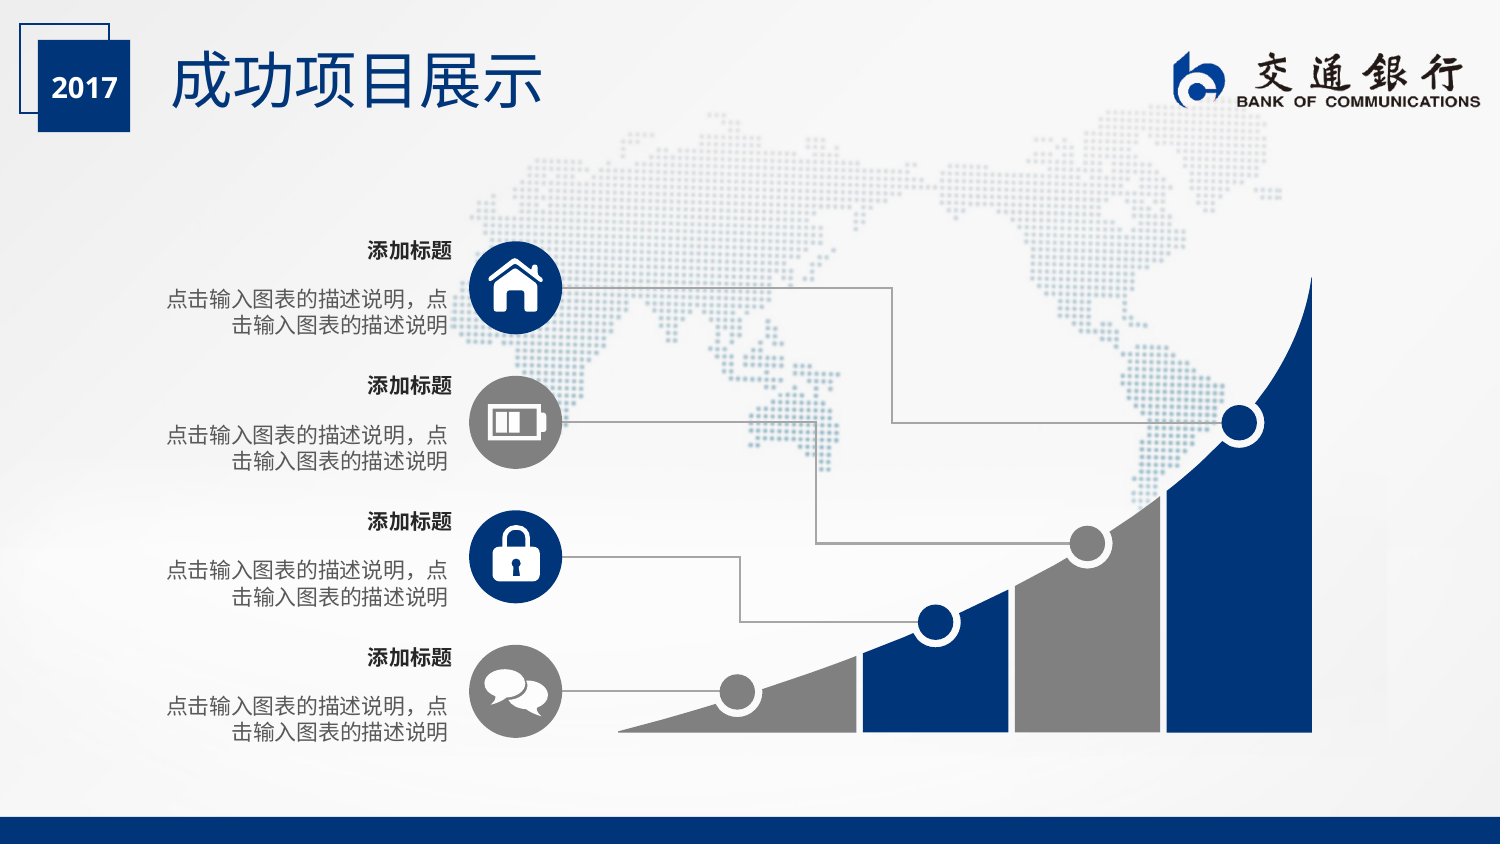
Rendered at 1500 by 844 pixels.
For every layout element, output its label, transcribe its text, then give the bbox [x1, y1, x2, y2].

text_box [1068, 524, 1107, 563]
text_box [562, 556, 918, 623]
text_box 点击输入图表的描述说明，点击输入图表的描述说明 [148, 278, 464, 346]
text_box 添加标题 [356, 231, 464, 269]
text_box 成功项目展示 [155, 33, 560, 124]
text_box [469, 644, 563, 738]
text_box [469, 510, 563, 604]
text_box 添加标题 [356, 638, 464, 675]
text_box [916, 603, 955, 641]
text_box [861, 587, 1010, 734]
text_box 添加标题 [356, 502, 464, 540]
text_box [20, 24, 137, 133]
text_box [0, 816, 1500, 844]
text_box 点击输入图表的描述说明，点击输入图表的描述说明 [148, 413, 464, 482]
text_box 点击输入图表的描述说明，点击输入图表的描述说明 [148, 684, 464, 753]
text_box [469, 241, 563, 335]
picture [0, 0, 1500, 816]
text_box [562, 422, 1070, 544]
text_box [617, 654, 858, 734]
text_box [1165, 276, 1314, 734]
text_box 点击输入图表的描述说明，点击输入图表的描述说明 [148, 549, 464, 617]
text_box [718, 673, 757, 711]
text_box [1013, 493, 1162, 734]
text_box 添加标题 [356, 367, 464, 404]
text_box [1220, 403, 1258, 442]
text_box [562, 287, 1222, 423]
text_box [469, 375, 563, 469]
